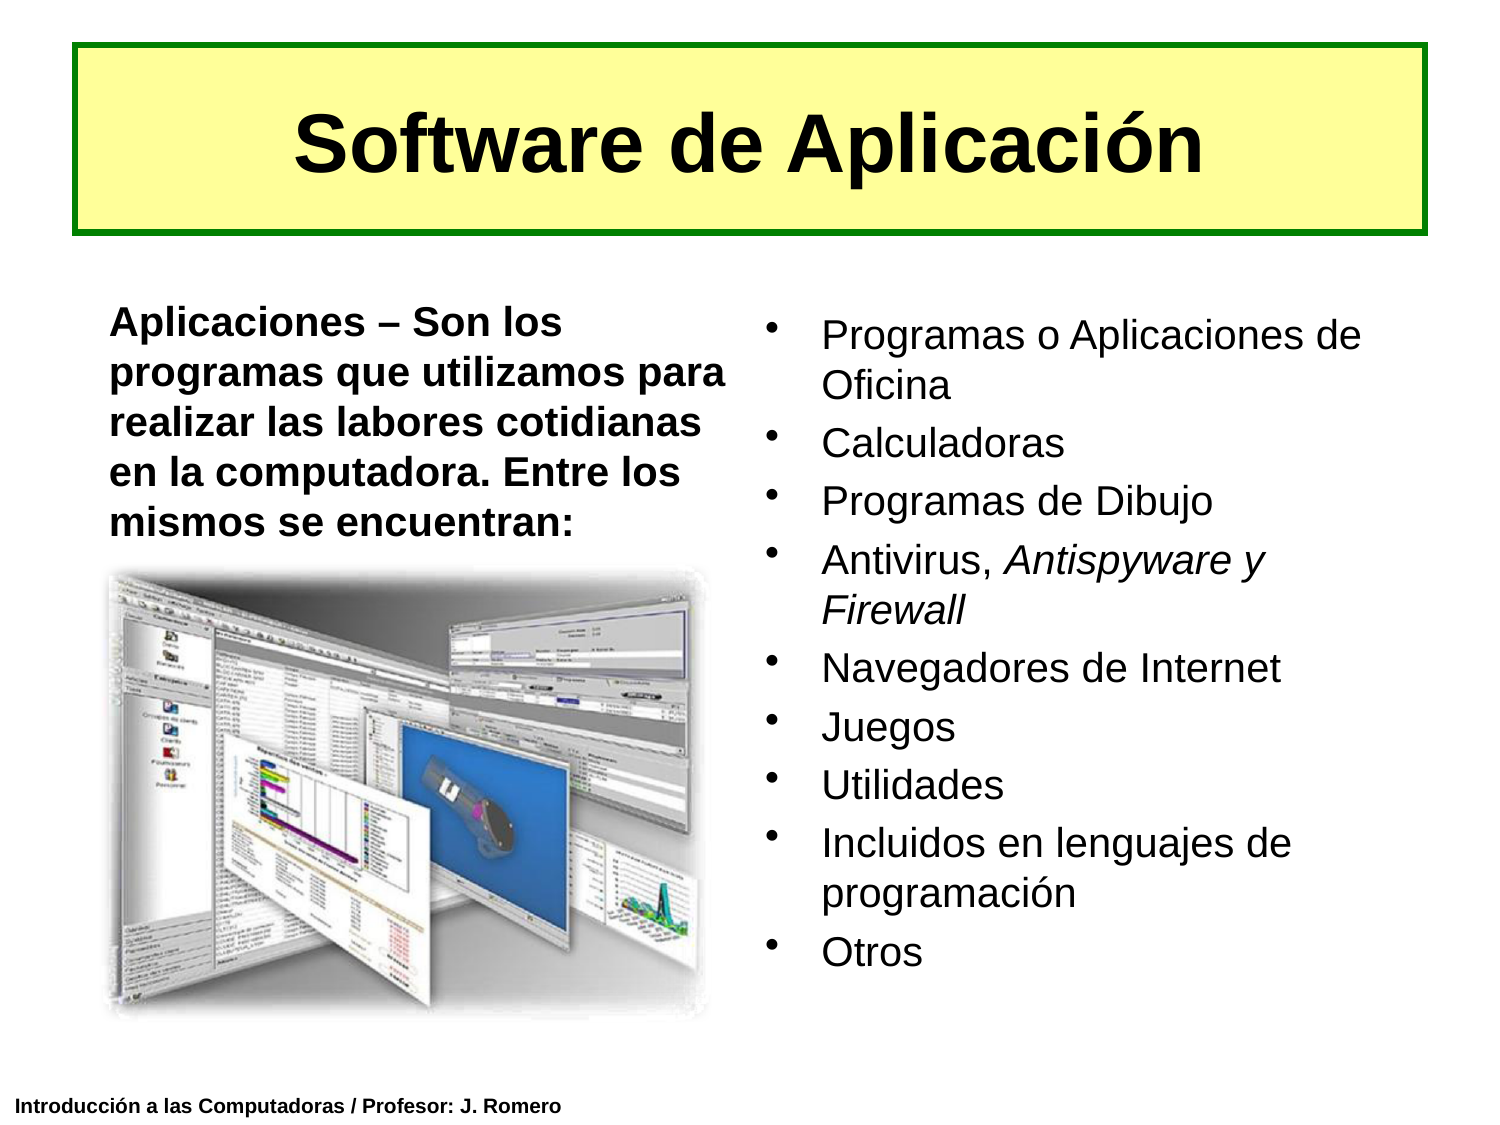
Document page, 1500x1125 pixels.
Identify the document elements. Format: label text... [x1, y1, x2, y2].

list Aplicaciones – Son los programas que utilizamos para realizar las labores cotidianas en la computadora. Entre los mismos se encuentran: [37, 287, 763, 601]
picture [99, 562, 713, 1023]
list Programas o Aplicaciones de Oficina Calculadoras Programas de Dibujo Antivirus, Antispyware y Firewall Navegadores de Internet Juegos Utilidades Incluidos en lenguajes de programación Otros [749, 299, 1426, 981]
title Software de Aplicación [72, 42, 1428, 236]
